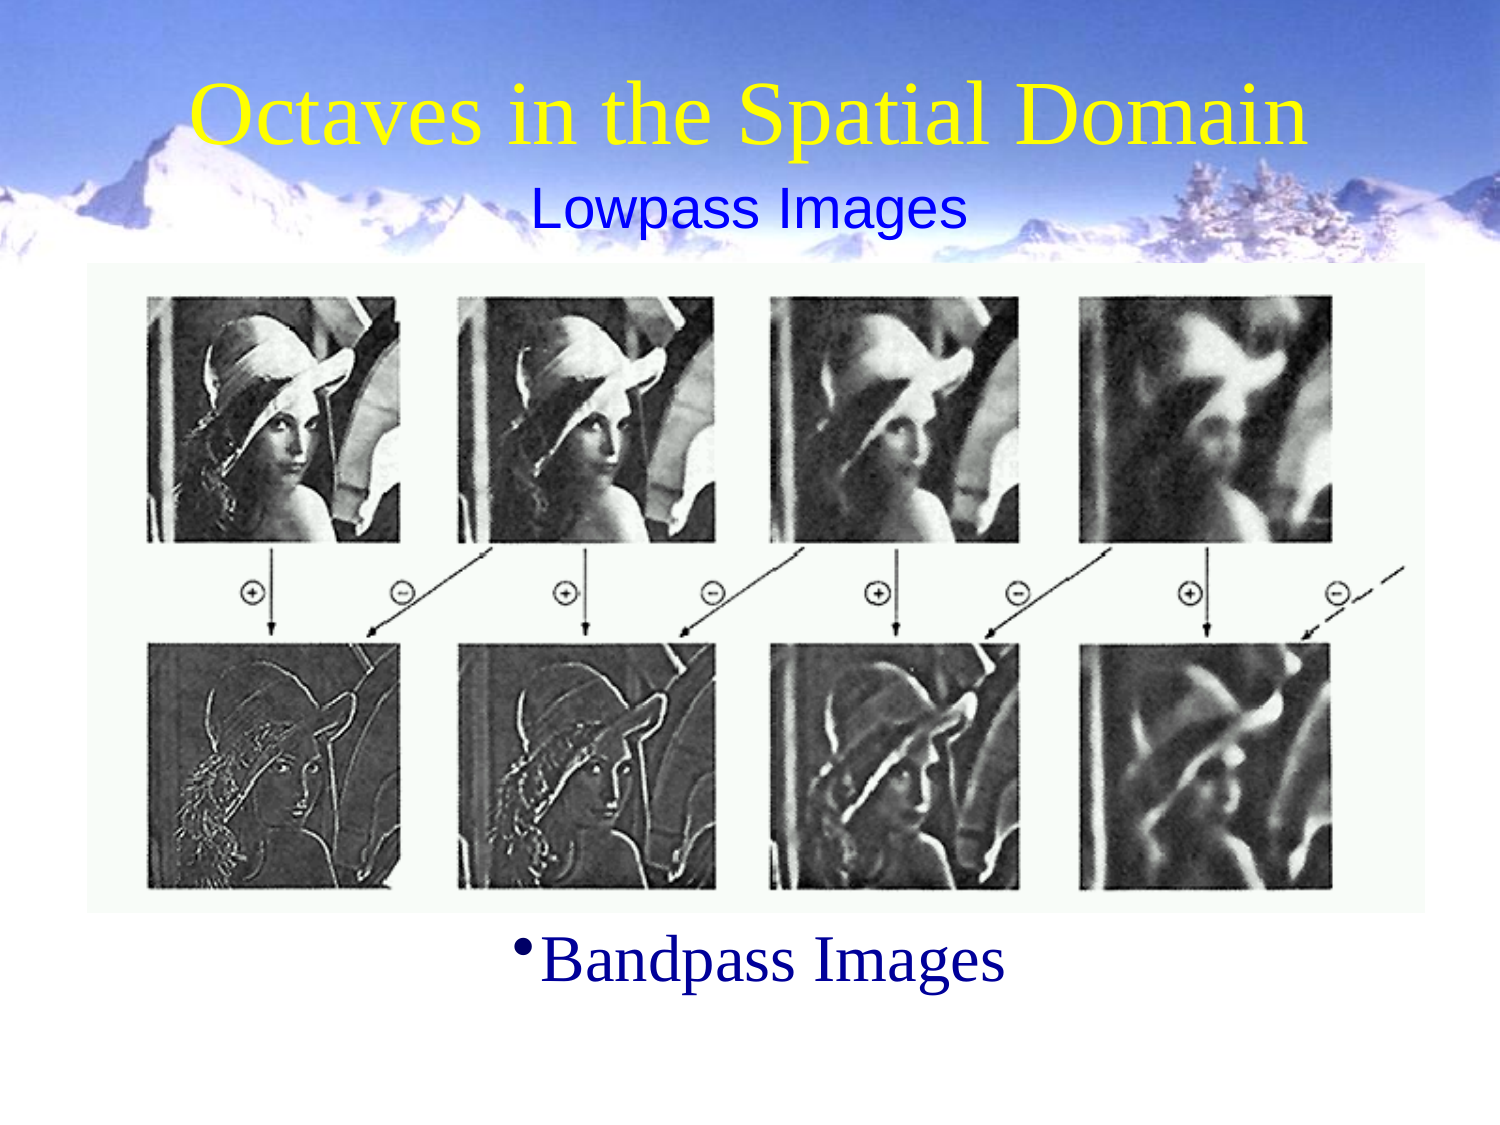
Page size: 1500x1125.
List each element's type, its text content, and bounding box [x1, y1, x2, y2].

picture [0, 0, 1500, 286]
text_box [87, 263, 1426, 913]
list Bandpass Images [112, 921, 1388, 980]
text_box Lowpass Images [112, 162, 1388, 250]
title Octaves in the Spatial Domain [112, 37, 1388, 162]
